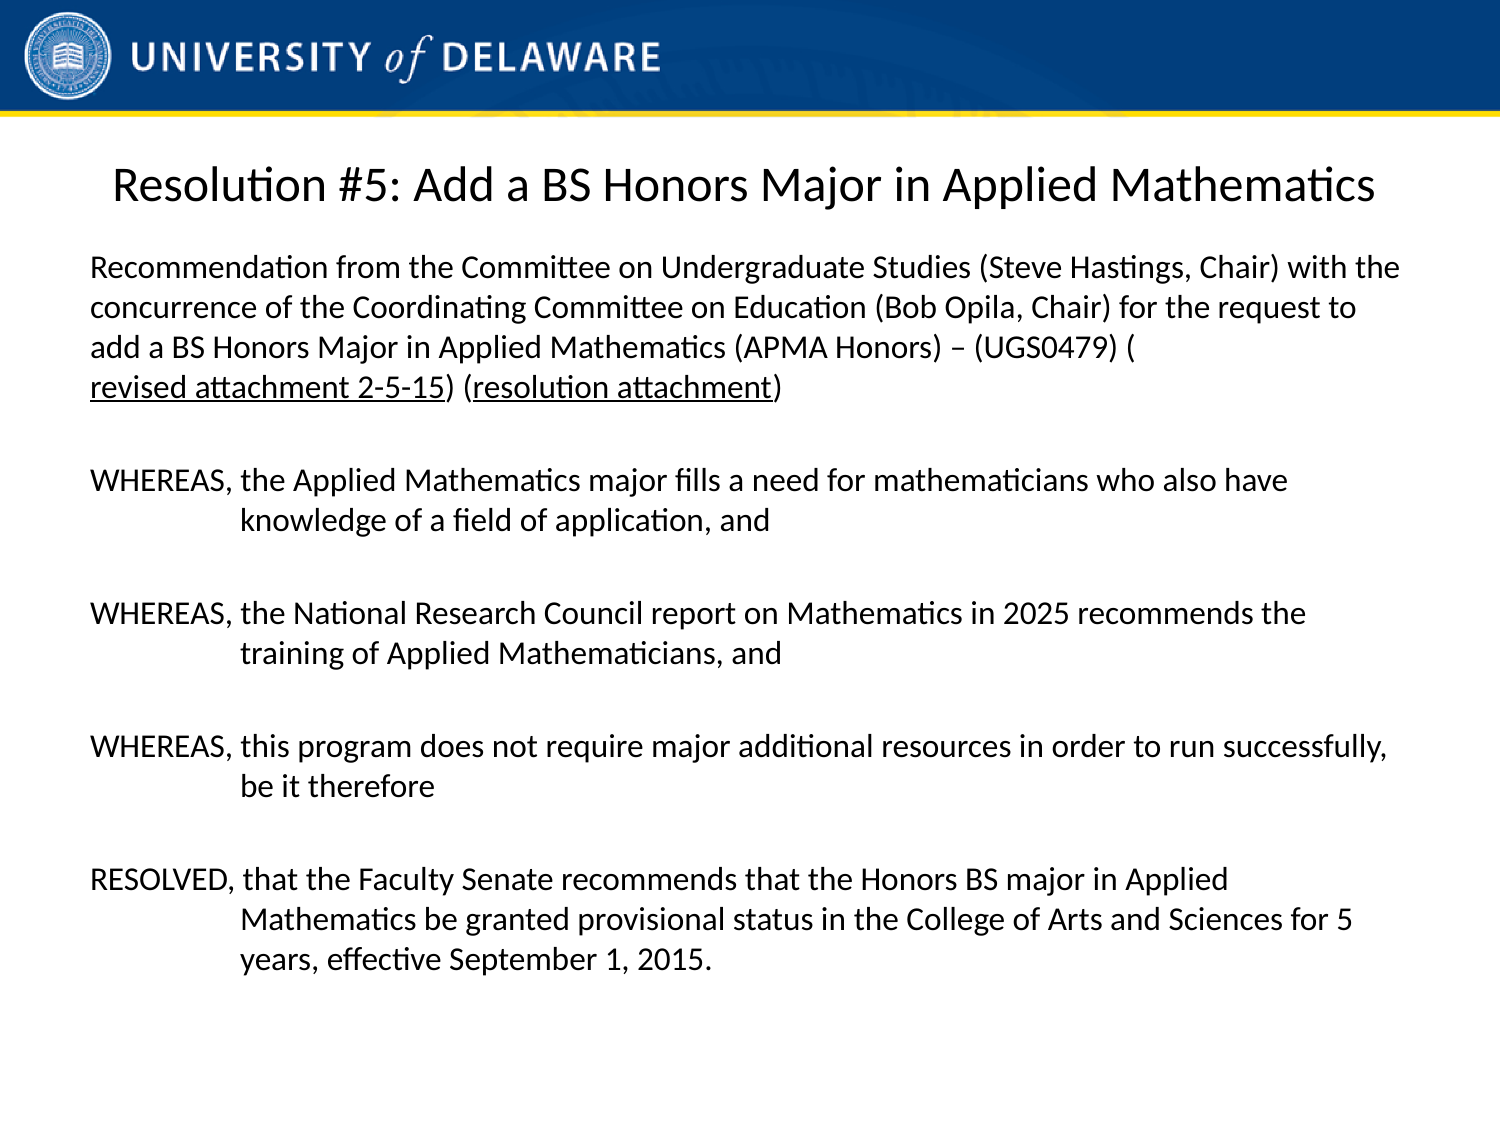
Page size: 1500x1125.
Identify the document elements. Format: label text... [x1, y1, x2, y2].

picture [0, 0, 1500, 118]
title Resolution #5: Add a BS Honors Major in Applied Mathematics [75, 87, 1425, 237]
list Recommendation from the Committee on Undergraduate Studies (Steve Hastings, Chair) with the concurrence of the Coordinating Committee on Education (Bob Opila, Chair) for the request to add a BS Honors Major in Applied Mathematics (APMA Honors) – (UGS0479) (revised attachment 2-5-15) (resolution attachment) WHEREAS, the Applied Mathematics major fills a need for mathematicians who also have knowledge of a field of application, and WHEREAS, the National Research Council report on Mathematics in 2025 recommends the training of Applied Mathematicians, and WHEREAS, this program does not require major additional resources in order to run successfully, be it therefore RESOLVED, that the Faculty Senate recommends that the Honors BS major in Applied Mathematics be granted provisional status in the College of Arts and Sciences for 5 years, effective September 1, 2015. [75, 237, 1425, 980]
